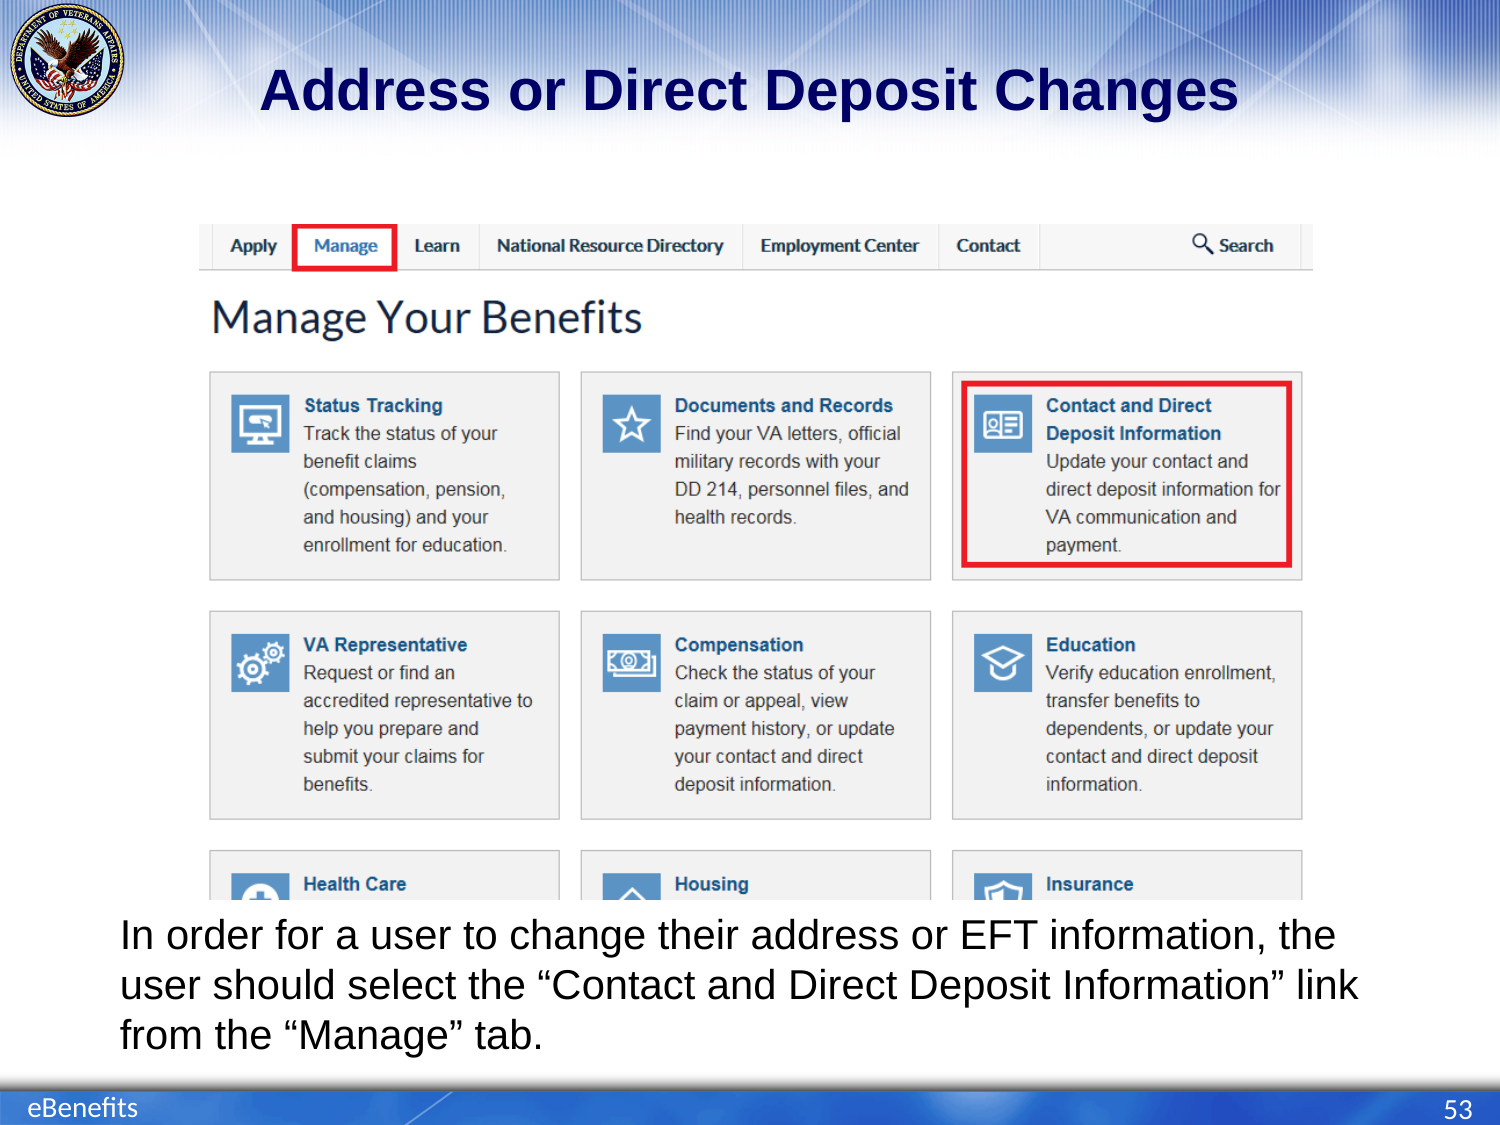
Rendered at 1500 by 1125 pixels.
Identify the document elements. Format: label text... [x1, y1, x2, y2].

slide_number 53 [1137, 1083, 1488, 1125]
title Address or Direct Deposit Changes [0, 0, 1500, 175]
picture [0, 175, 1500, 1125]
text_box In order for a user to change their address or EFT information, the user should select the “Contact and Direct Deposit Information” link from the “Manage” tab. [104, 900, 1410, 1065]
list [198, 224, 1313, 901]
footer eBenefits [12, 1081, 714, 1119]
